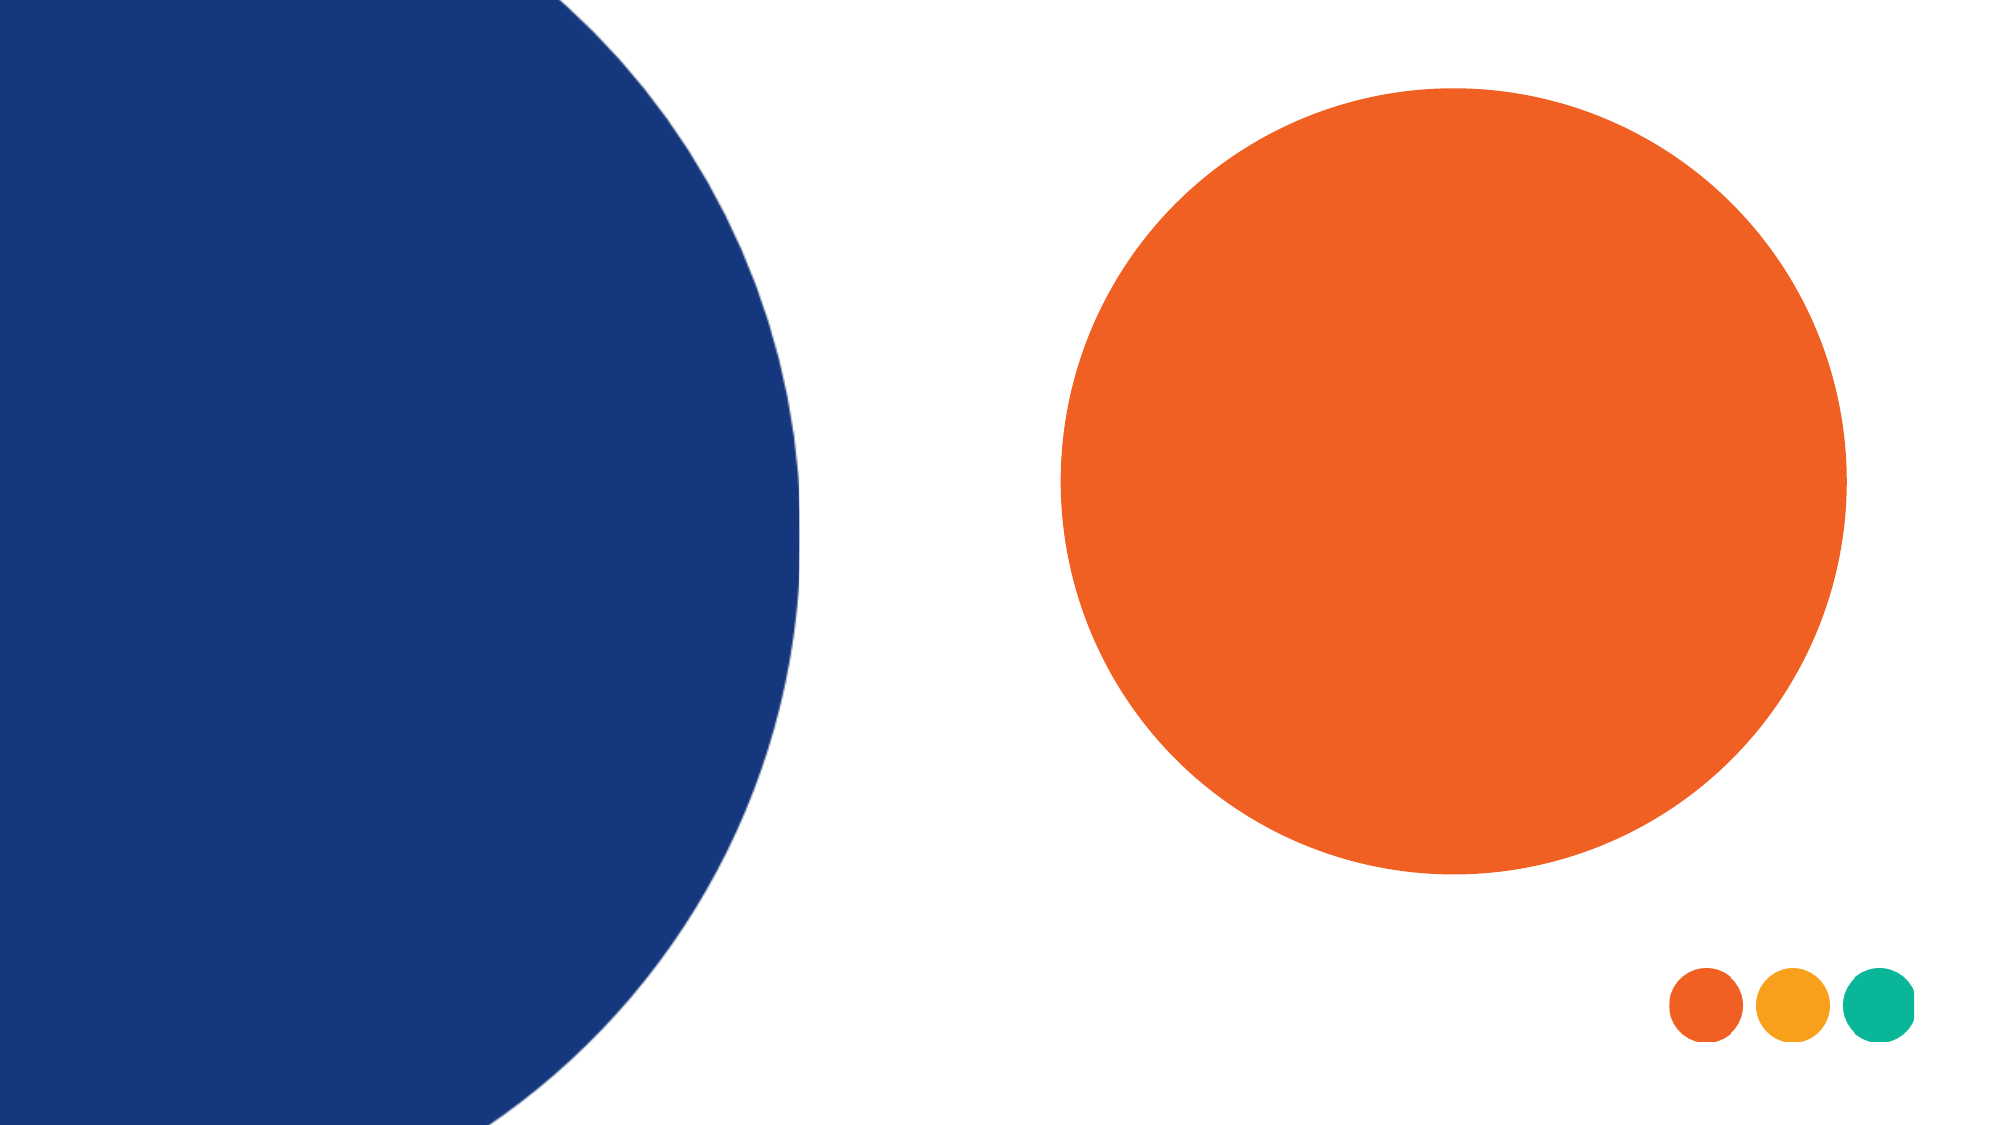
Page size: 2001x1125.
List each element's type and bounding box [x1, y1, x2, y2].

picture [969, 131, 1747, 908]
